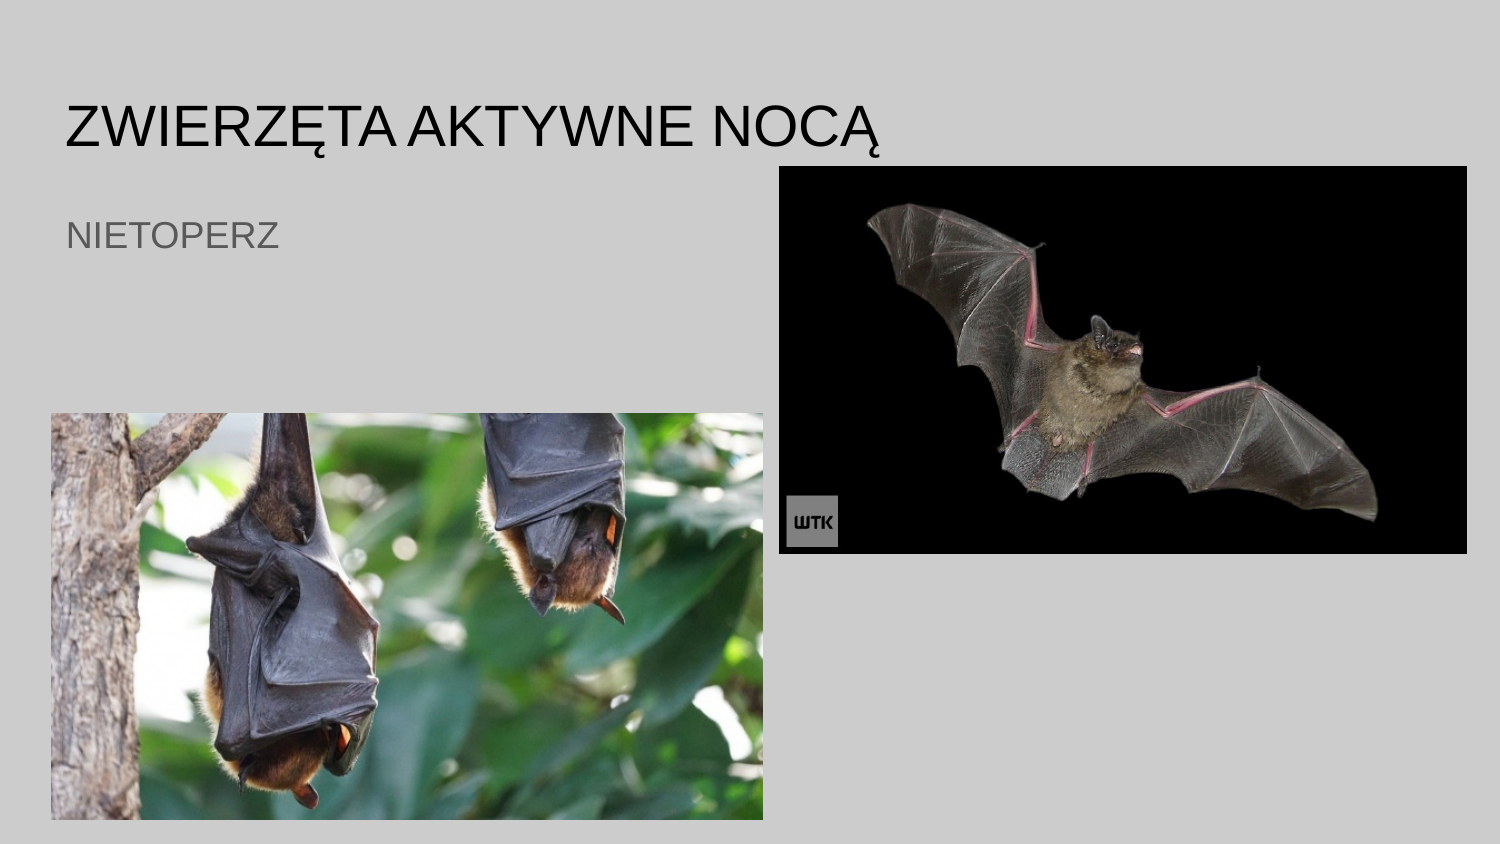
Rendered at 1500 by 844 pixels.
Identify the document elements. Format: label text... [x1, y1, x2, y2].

picture [779, 166, 1467, 554]
picture [50, 413, 763, 820]
text_box NIETOPERZ [51, 189, 1449, 750]
text_box ZWIERZĘTA AKTYWNE NOCĄ [51, 72, 1449, 167]
